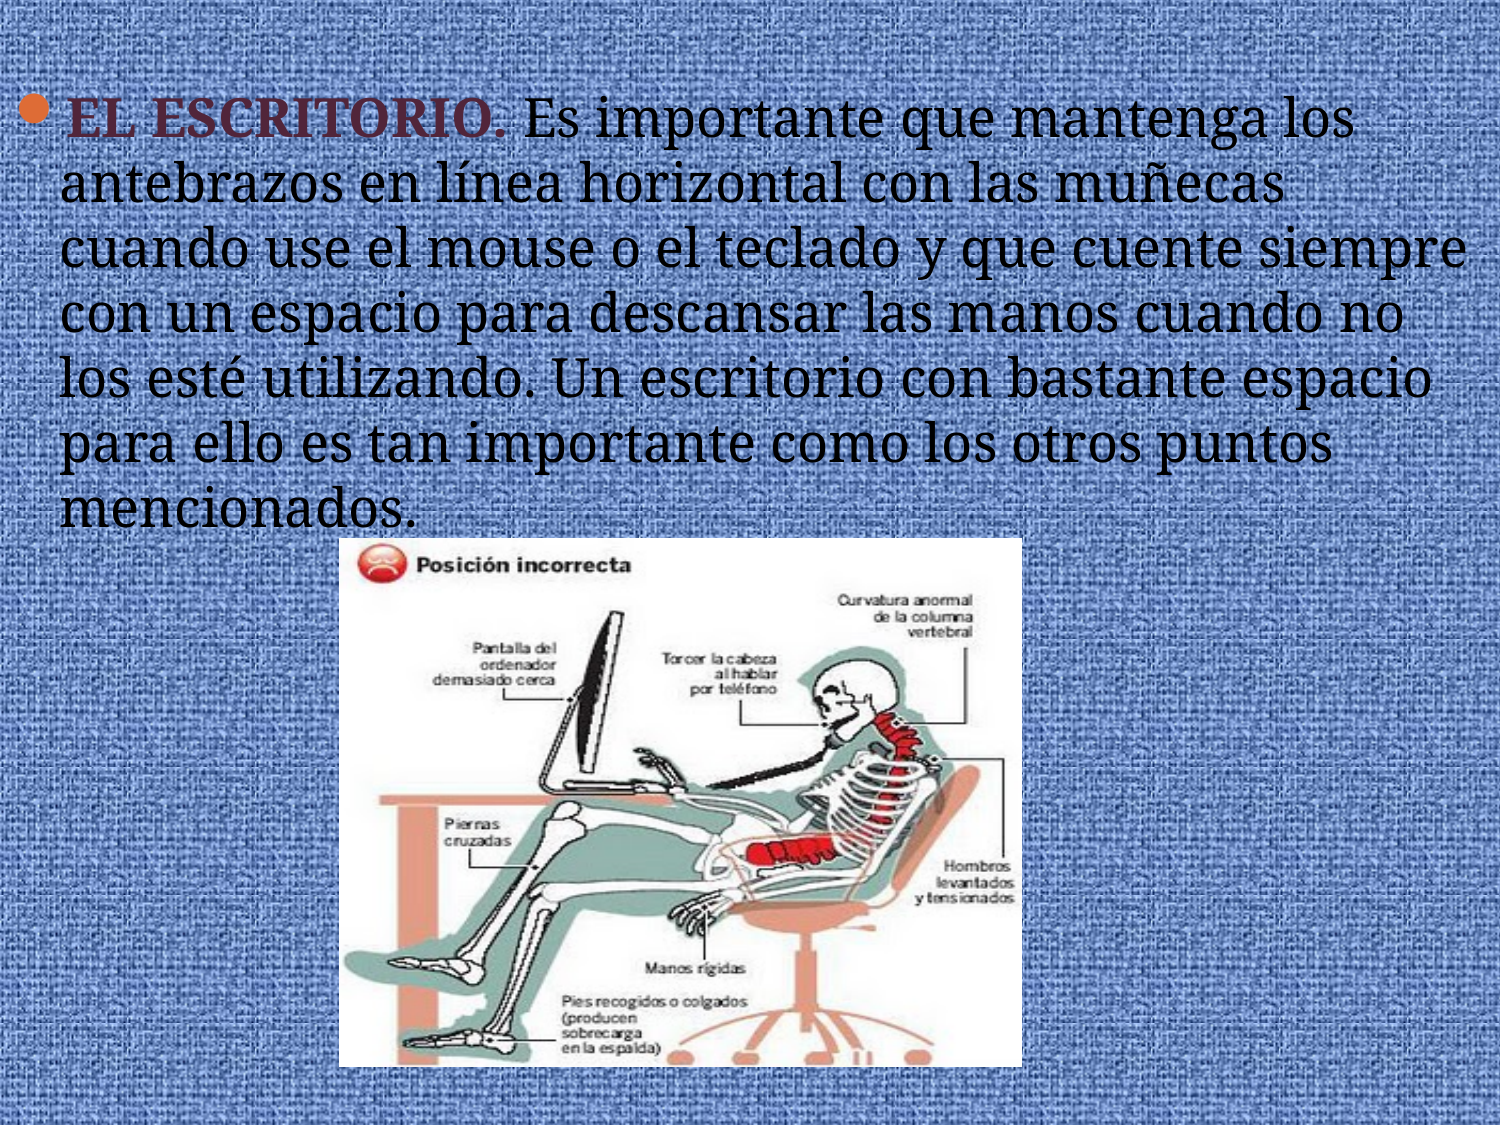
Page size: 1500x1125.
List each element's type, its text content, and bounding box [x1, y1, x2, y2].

list EL ESCRITORIO. Es importante que mantenga los antebrazos en línea horizontal con las muñecas cuando use el mouse o el teclado y que cuente siempre con un espacio para descansar las manos cuando no los esté utilizando. Un escritorio con bastante espacio para ello es tan importante como los otros puntos mencionados. [0, 0, 1500, 1125]
picture [339, 538, 1022, 1067]
